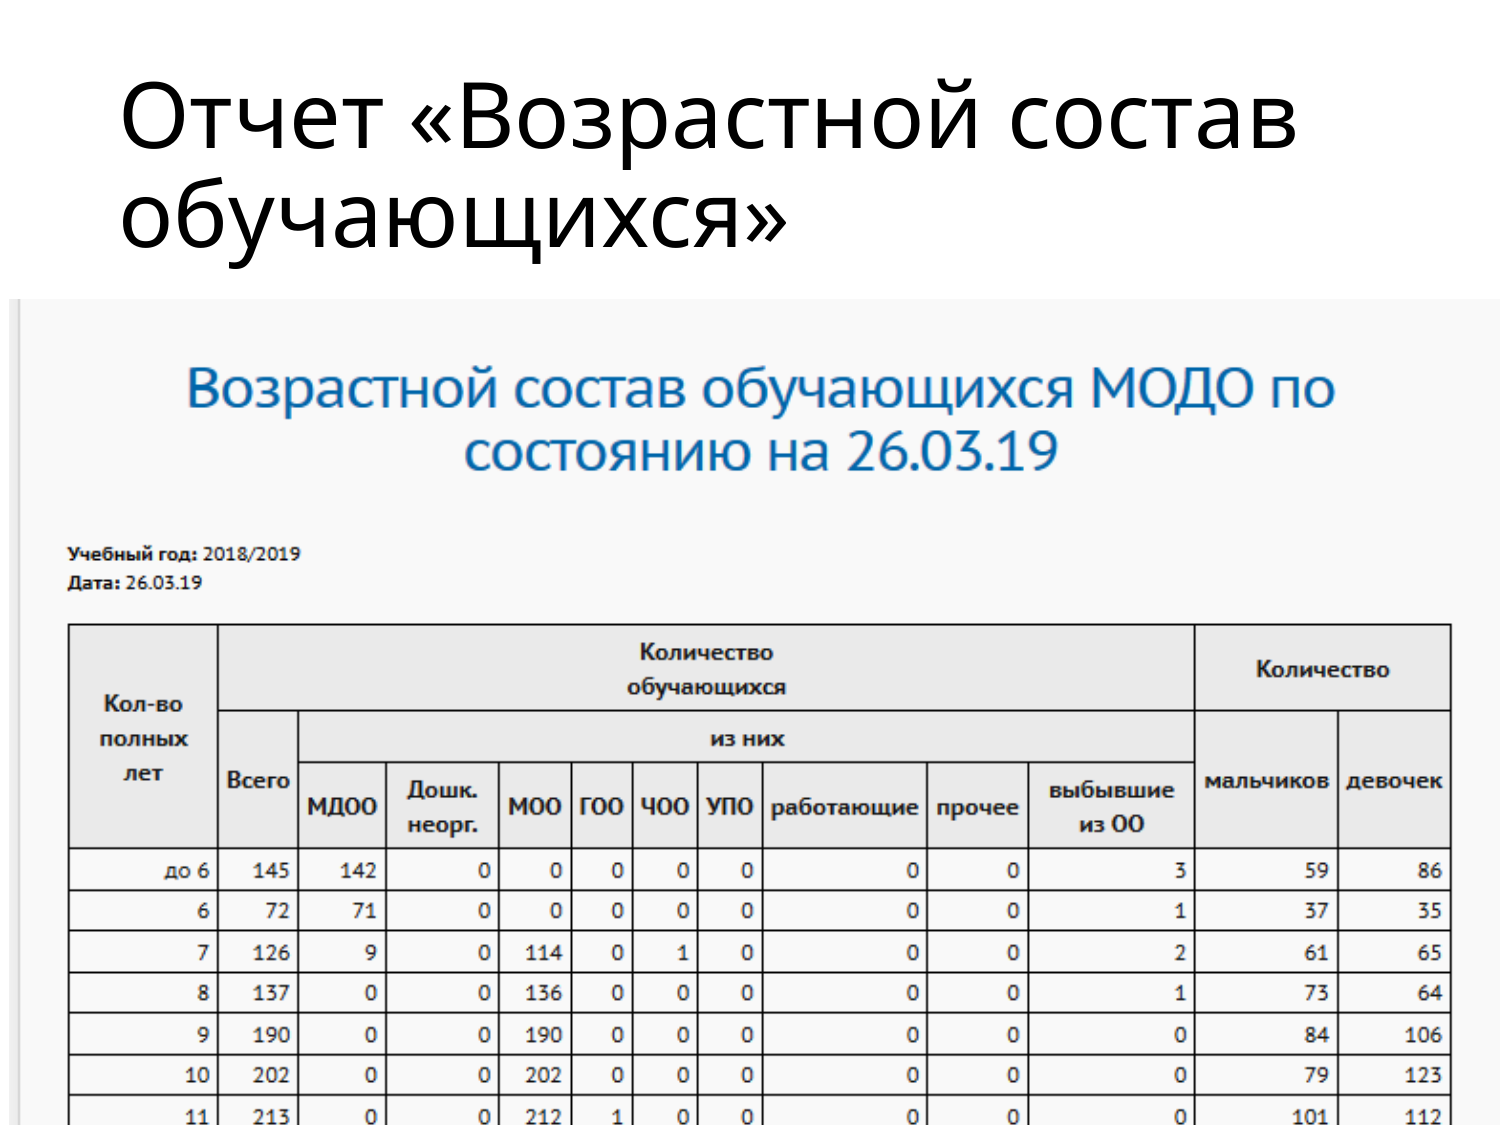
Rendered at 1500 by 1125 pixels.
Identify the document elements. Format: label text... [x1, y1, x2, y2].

picture [9, 299, 1500, 1125]
title Отчет «Возрастной состав обучающихся» [103, 59, 1397, 278]
